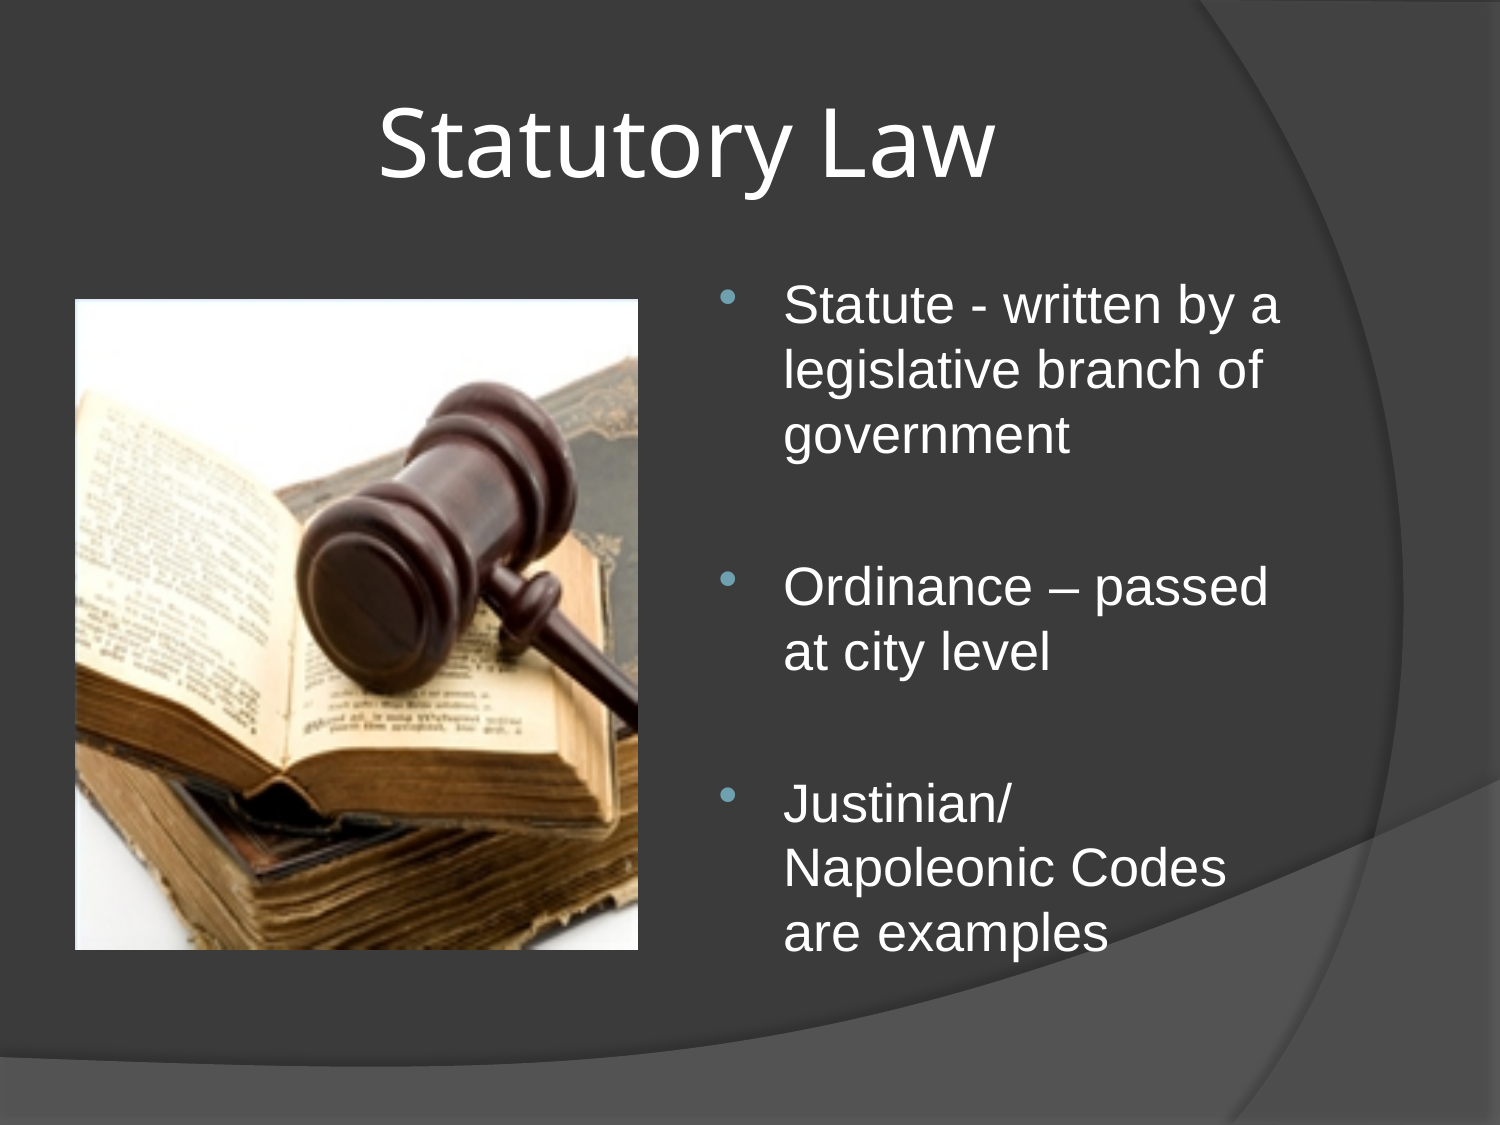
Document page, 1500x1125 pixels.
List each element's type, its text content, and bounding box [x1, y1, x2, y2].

picture [74, 299, 638, 951]
title Statutory Law [75, 45, 1300, 233]
list Statute - written by a legislative branch of government Ordinance – passed at city level Justinian/Napoleonic Codes are examples [699, 262, 1300, 1005]
